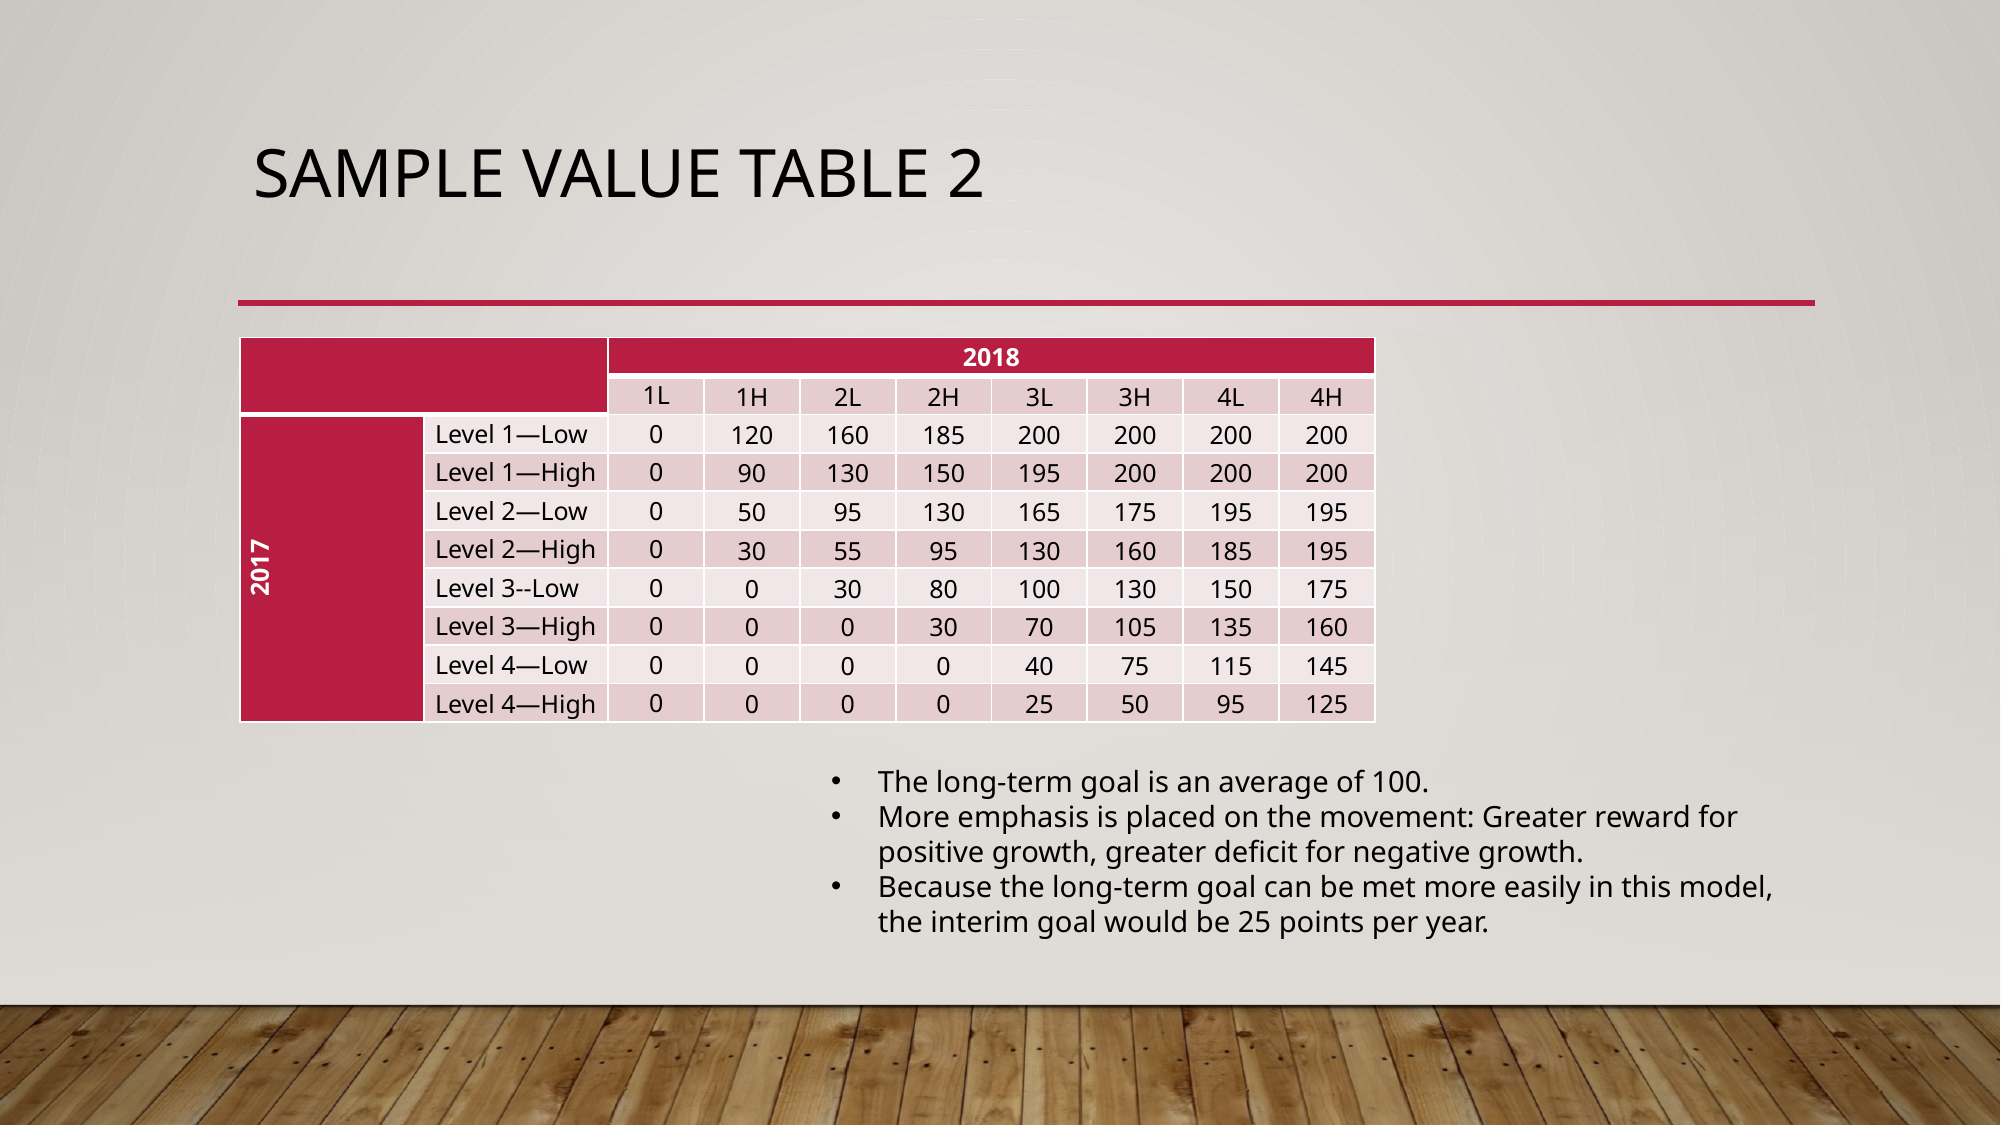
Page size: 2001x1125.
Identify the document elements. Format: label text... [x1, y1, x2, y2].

table_cell 195 [1280, 531, 1374, 567]
table_cell 0 [609, 569, 703, 606]
table_cell 115 [1184, 646, 1278, 683]
table_cell 0 [609, 646, 703, 683]
table_cell 195 [1184, 492, 1278, 529]
table_cell 0 [801, 646, 895, 683]
table_cell 30 [897, 608, 991, 644]
table_cell Level 4—Low [425, 646, 607, 683]
table_cell 0 [609, 492, 703, 529]
table_cell Level 2—Low [425, 492, 607, 529]
table_cell 105 [1088, 608, 1182, 644]
table_cell 130 [1088, 569, 1182, 606]
table_cell 2017 [241, 417, 423, 721]
table_cell 50 [1088, 684, 1182, 721]
table_cell 200 [1280, 415, 1374, 452]
table_cell 2H [897, 379, 991, 414]
table_header 2018 [609, 338, 1374, 373]
table_cell 75 [1088, 646, 1182, 683]
table_cell Level 3--Low [425, 569, 607, 606]
table_cell 200 [1184, 415, 1278, 452]
table_cell 195 [1280, 492, 1374, 529]
table_cell 0 [705, 569, 799, 606]
table_cell 195 [992, 454, 1086, 490]
table_cell Level 4—High [425, 684, 607, 721]
table_cell 50 [705, 492, 799, 529]
table_cell 175 [1088, 492, 1182, 529]
table_cell 55 [801, 531, 895, 567]
table_cell 3H [1088, 379, 1182, 414]
table_cell Level 1—Low [425, 417, 607, 452]
table_cell 200 [1280, 454, 1374, 490]
table_cell 40 [992, 646, 1086, 683]
table_cell 160 [801, 415, 895, 452]
table_cell Level 3—High [425, 608, 607, 644]
table_header [241, 338, 607, 412]
table_cell 200 [1088, 415, 1182, 452]
table_cell 160 [1280, 608, 1374, 644]
table_cell 145 [1280, 646, 1374, 683]
table_cell 80 [897, 569, 991, 606]
table_cell Level 2—High [425, 531, 607, 567]
table_cell 0 [705, 608, 799, 644]
table_cell 0 [897, 684, 991, 721]
table_cell 95 [801, 492, 895, 529]
table_cell 0 [705, 646, 799, 683]
table_cell 175 [1280, 569, 1374, 606]
table_cell 95 [897, 531, 991, 567]
table_cell 135 [1184, 608, 1278, 644]
table_cell 0 [609, 684, 703, 721]
table_cell 120 [705, 415, 799, 452]
table_cell 0 [897, 646, 991, 683]
table_cell 100 [992, 569, 1086, 606]
table_cell 150 [897, 454, 991, 490]
table_cell 130 [801, 454, 895, 490]
table_cell Level 1—High [425, 454, 607, 490]
table_cell 0 [609, 531, 703, 567]
table_cell 0 [609, 608, 703, 644]
table_cell 200 [1184, 454, 1278, 490]
table_cell 95 [1184, 684, 1278, 721]
table_cell 25 [992, 684, 1086, 721]
table_cell 3L [992, 379, 1086, 414]
table_cell 130 [992, 531, 1086, 567]
table_cell 0 [609, 454, 703, 490]
table_cell 0 [609, 415, 703, 452]
table_cell 0 [705, 684, 799, 721]
table_cell 2L [801, 379, 895, 414]
table_cell 130 [897, 492, 991, 529]
table_cell 200 [992, 415, 1086, 452]
table_cell 1H [705, 379, 799, 414]
title Sample Value Table 2 [238, 131, 1814, 305]
table_cell 4L [1184, 379, 1278, 414]
table_cell 125 [1280, 684, 1374, 721]
table_cell 4H [1280, 379, 1374, 414]
table_cell 90 [705, 454, 799, 490]
table_cell 160 [1088, 531, 1182, 567]
table_cell 70 [992, 608, 1086, 644]
text_box The long-term goal is an average of 100. More emphasis is placed on the movement: Greater reward for positive growth, greater deficit for negative growth. Because the long-term goal can be met more easily in this model, the interim goal would be 25 points per year. [816, 755, 1817, 946]
picture [0, 1005, 2000, 1125]
table_cell 0 [801, 684, 895, 721]
table_cell 150 [1184, 569, 1278, 606]
table_cell 165 [992, 492, 1086, 529]
table_cell 185 [897, 415, 991, 452]
table_cell 1L [609, 379, 703, 414]
table_cell 185 [1184, 531, 1278, 567]
table_cell 30 [705, 531, 799, 567]
table_cell 30 [801, 569, 895, 606]
table_cell 200 [1088, 454, 1182, 490]
table_cell 0 [801, 608, 895, 644]
